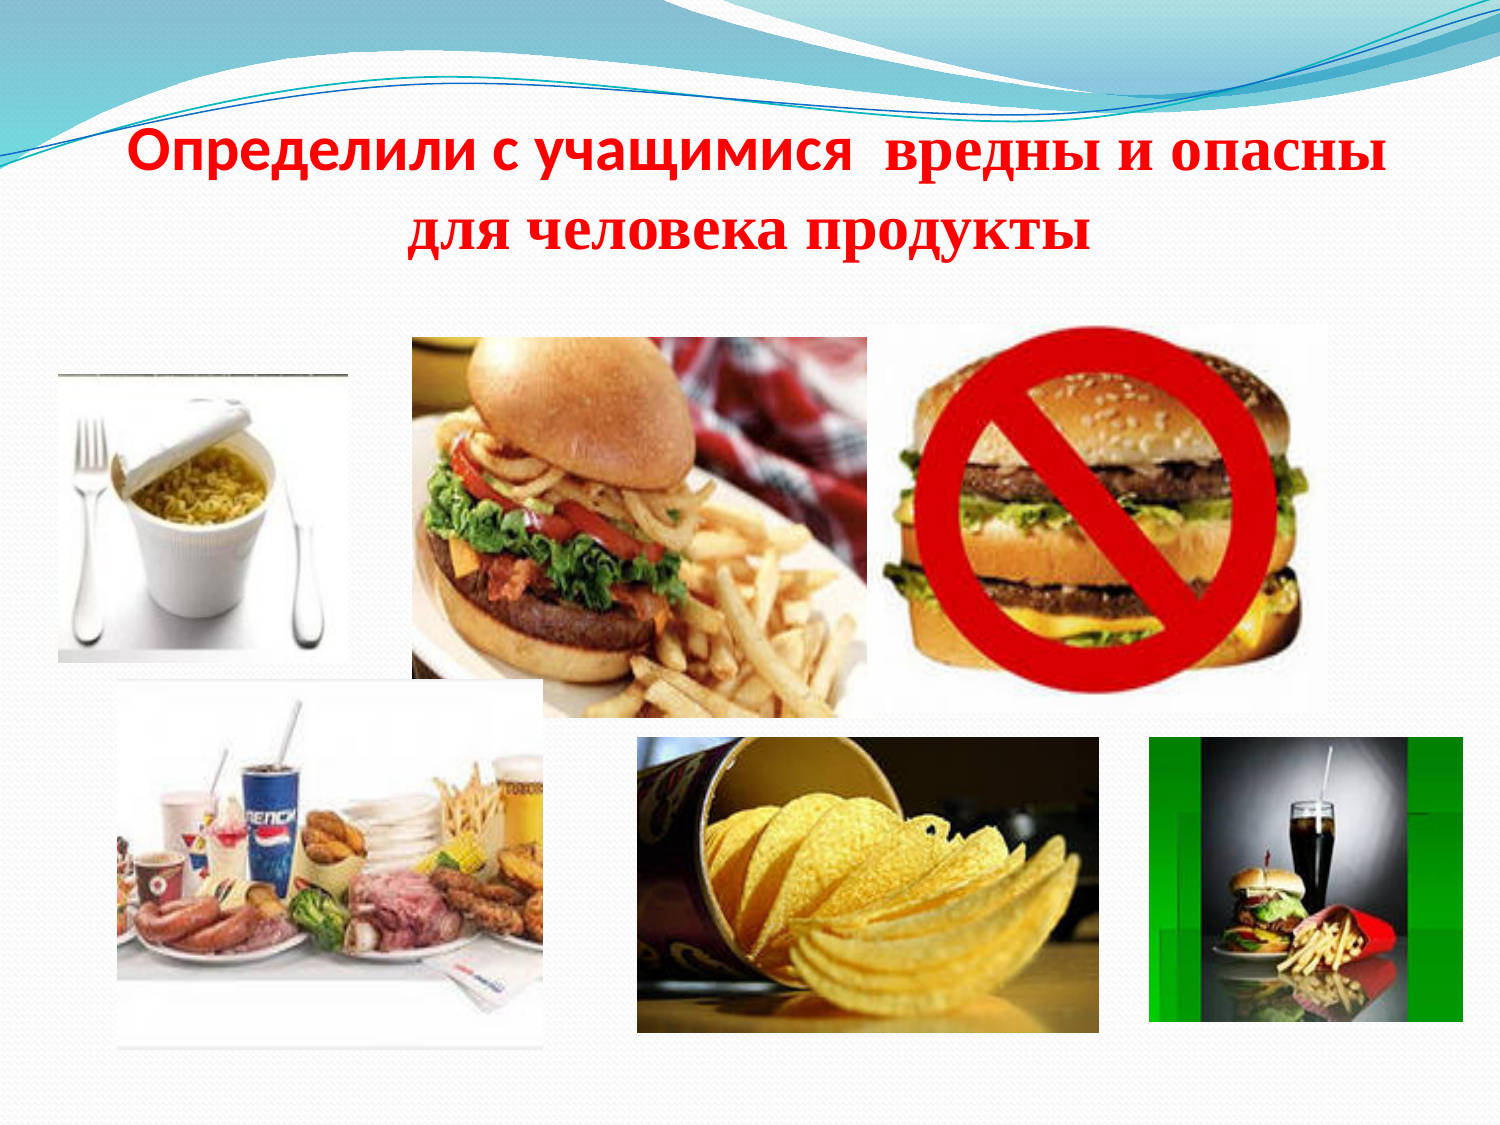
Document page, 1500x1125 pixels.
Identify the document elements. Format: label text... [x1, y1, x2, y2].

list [412, 337, 862, 719]
picture [116, 679, 543, 1051]
picture [1149, 737, 1463, 1023]
picture [637, 737, 1099, 1034]
title Определили с учащимися вредны и опасны для человека продукты [75, 87, 1425, 263]
picture [866, 324, 1329, 713]
picture [58, 374, 348, 663]
